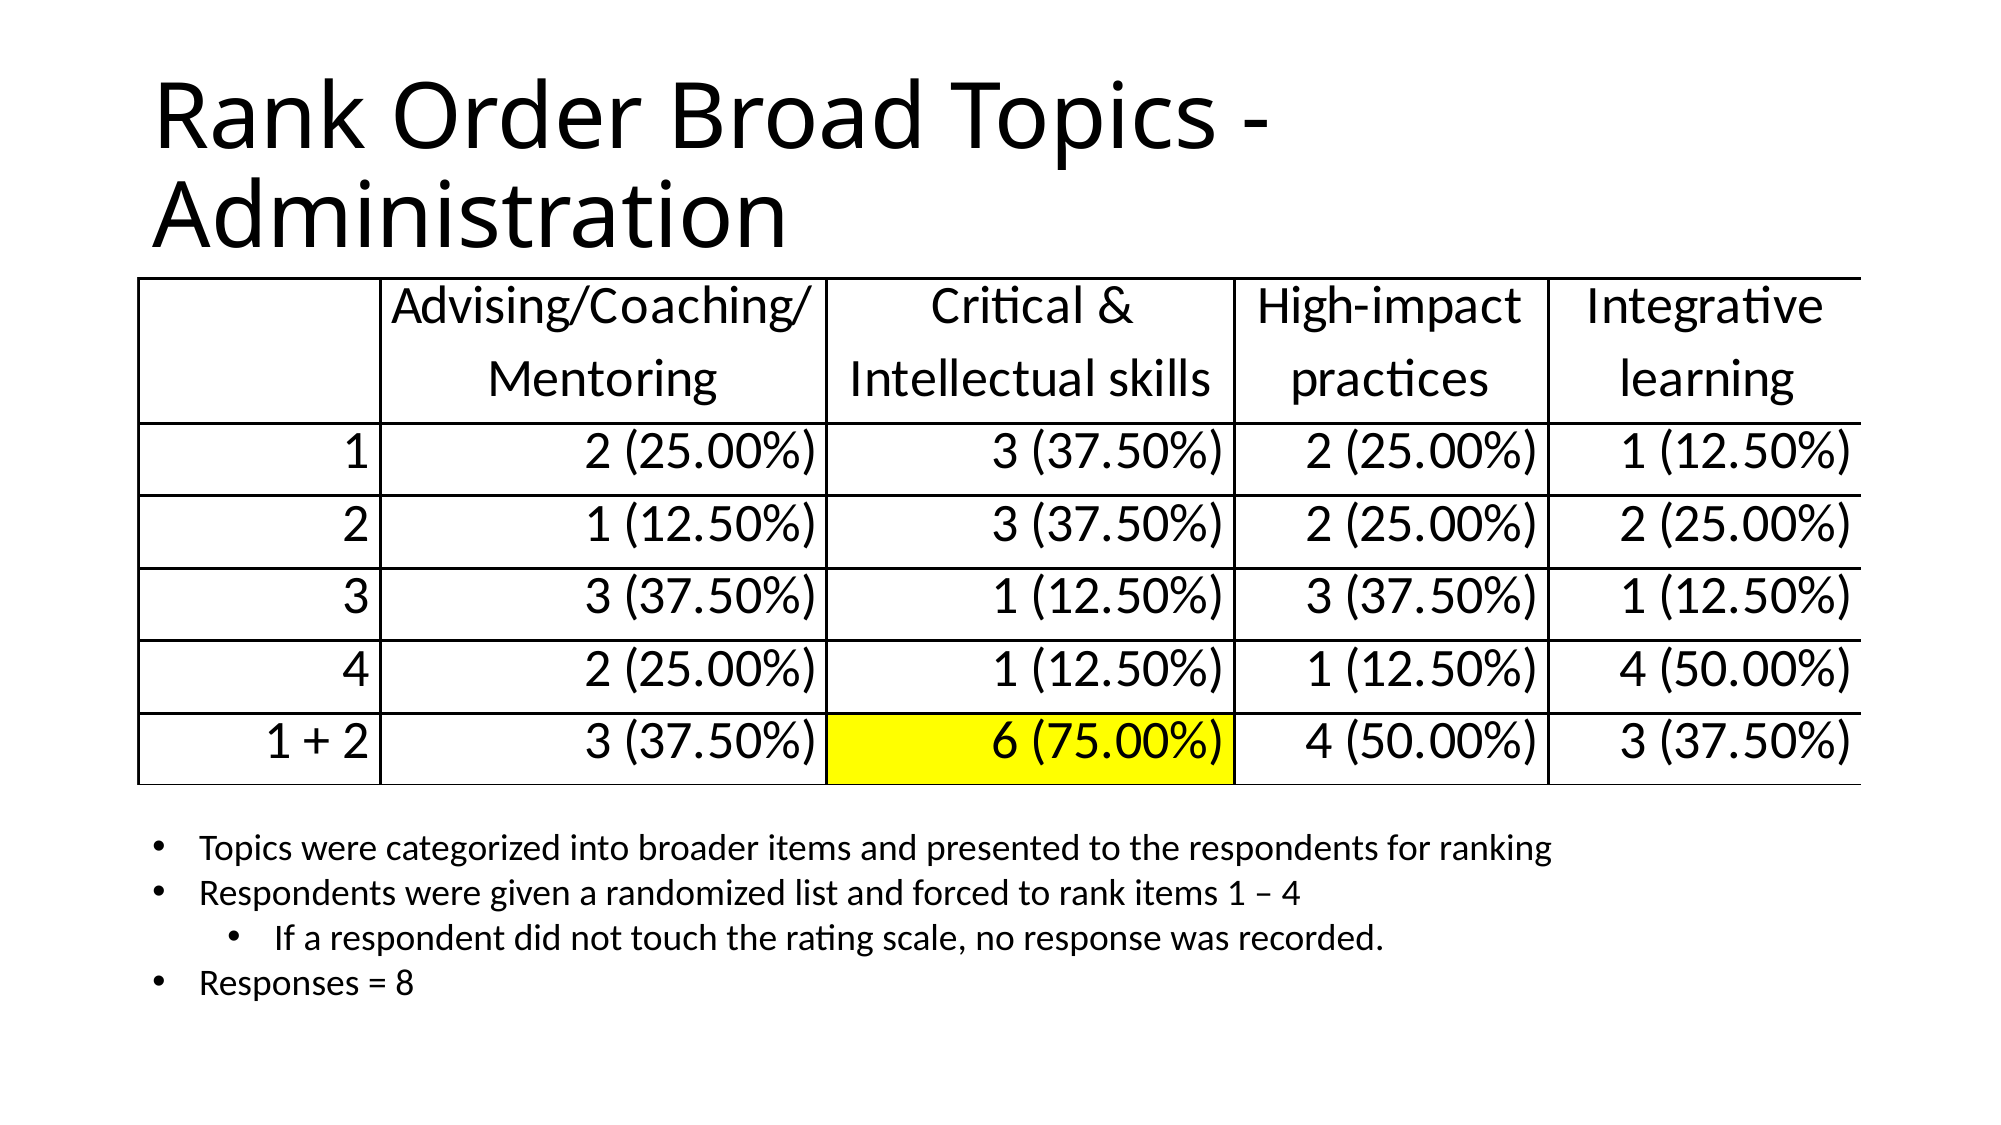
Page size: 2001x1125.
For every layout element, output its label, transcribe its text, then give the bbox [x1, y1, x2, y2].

title Rank Order Broad Topics - Administration [137, 59, 1863, 277]
text_box Topics were categorized into broader items and presented to the respondents for ranking Respondents were given a randomized list and forced to rank items 1 – 4 If a respondent did not touch the rating scale, no response was recorded. Responses = 8 [137, 815, 1857, 1011]
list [137, 277, 1864, 788]
